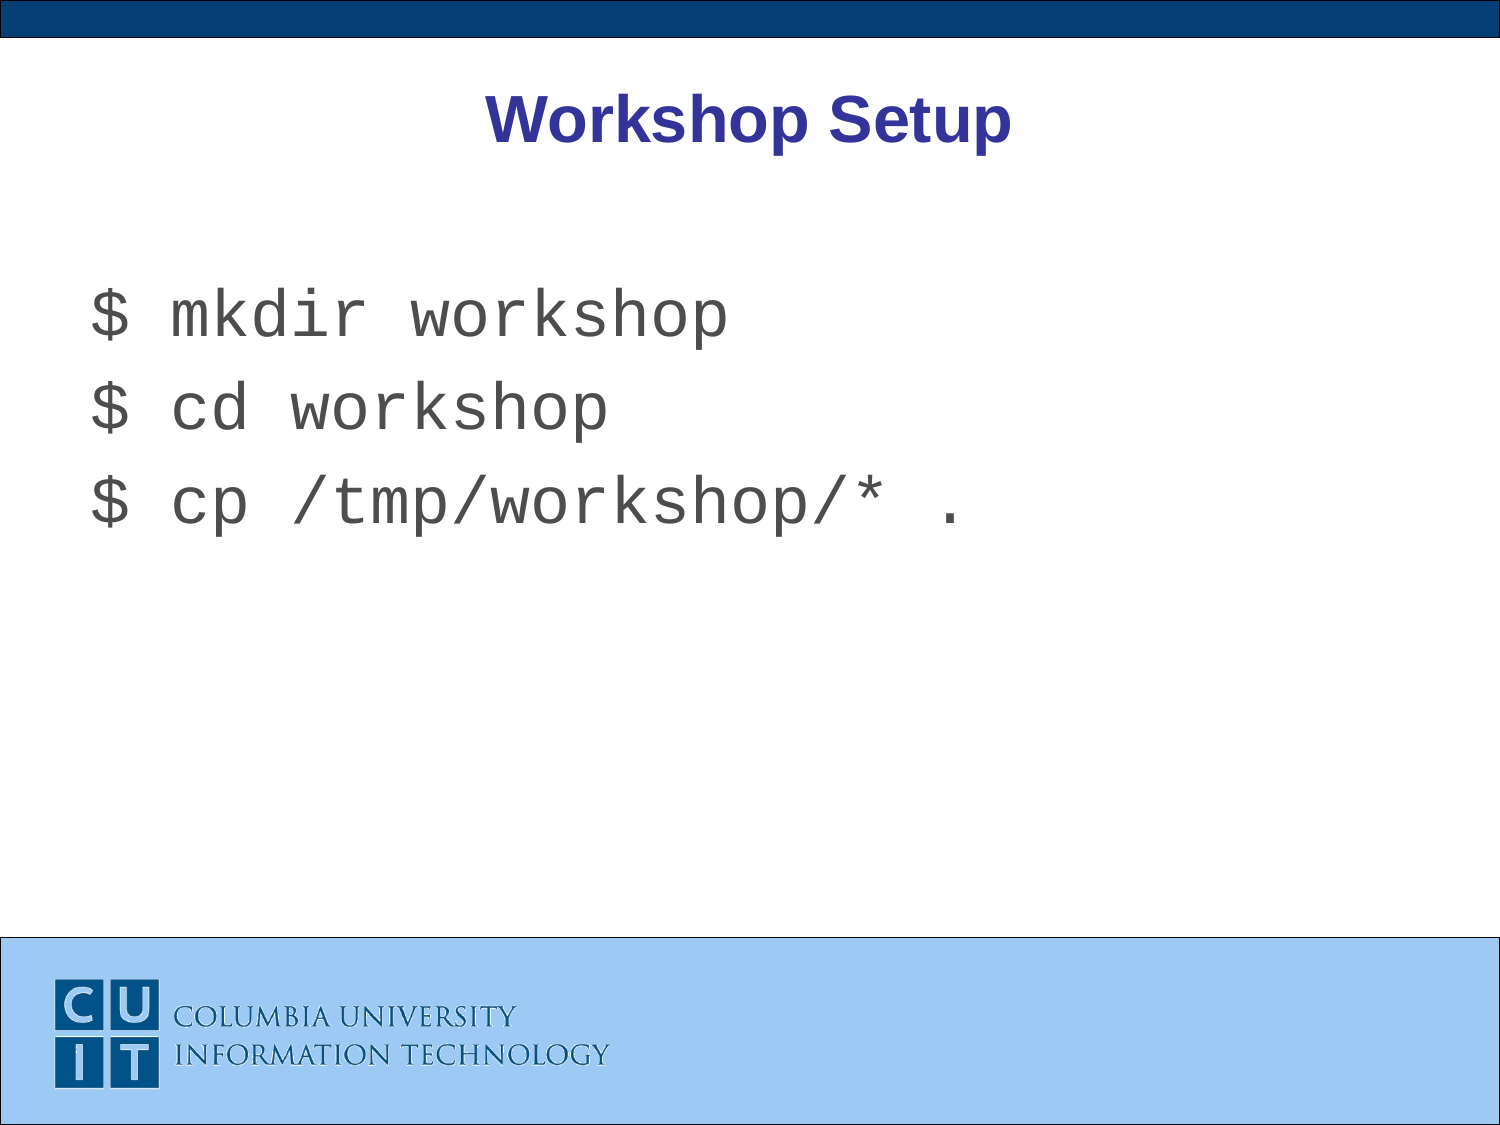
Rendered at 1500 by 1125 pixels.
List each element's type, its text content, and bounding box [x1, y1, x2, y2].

list $ mkdir workshop $ cd workshop $ cp /tmp/workshop/* . [74, 262, 1426, 901]
title Workshop Setup [74, 44, 1426, 188]
picture [50, 977, 625, 1090]
